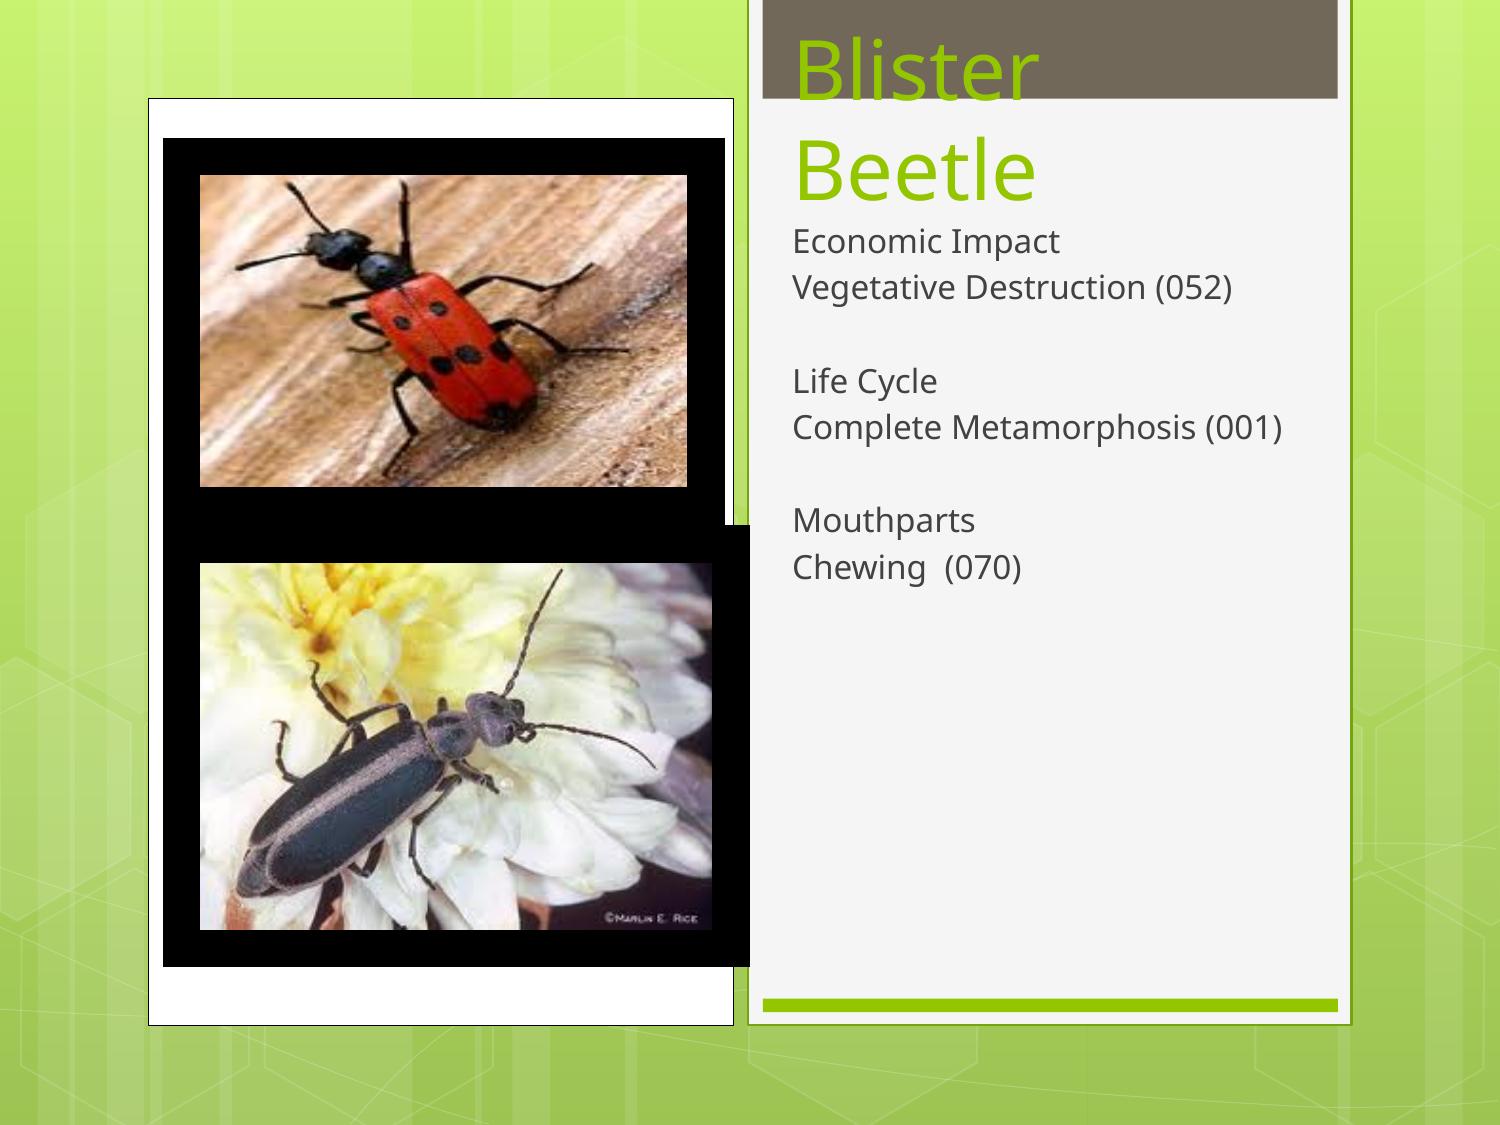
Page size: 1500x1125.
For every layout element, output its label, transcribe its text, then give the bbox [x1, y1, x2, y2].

picture [199, 562, 713, 930]
list Economic Impact Vegetative Destruction (052) Life Cycle Complete Metamorphosis (001) Mouthparts Chewing (070) [776, 212, 1319, 928]
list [199, 174, 688, 488]
title Blister Beetle [777, 99, 1320, 225]
